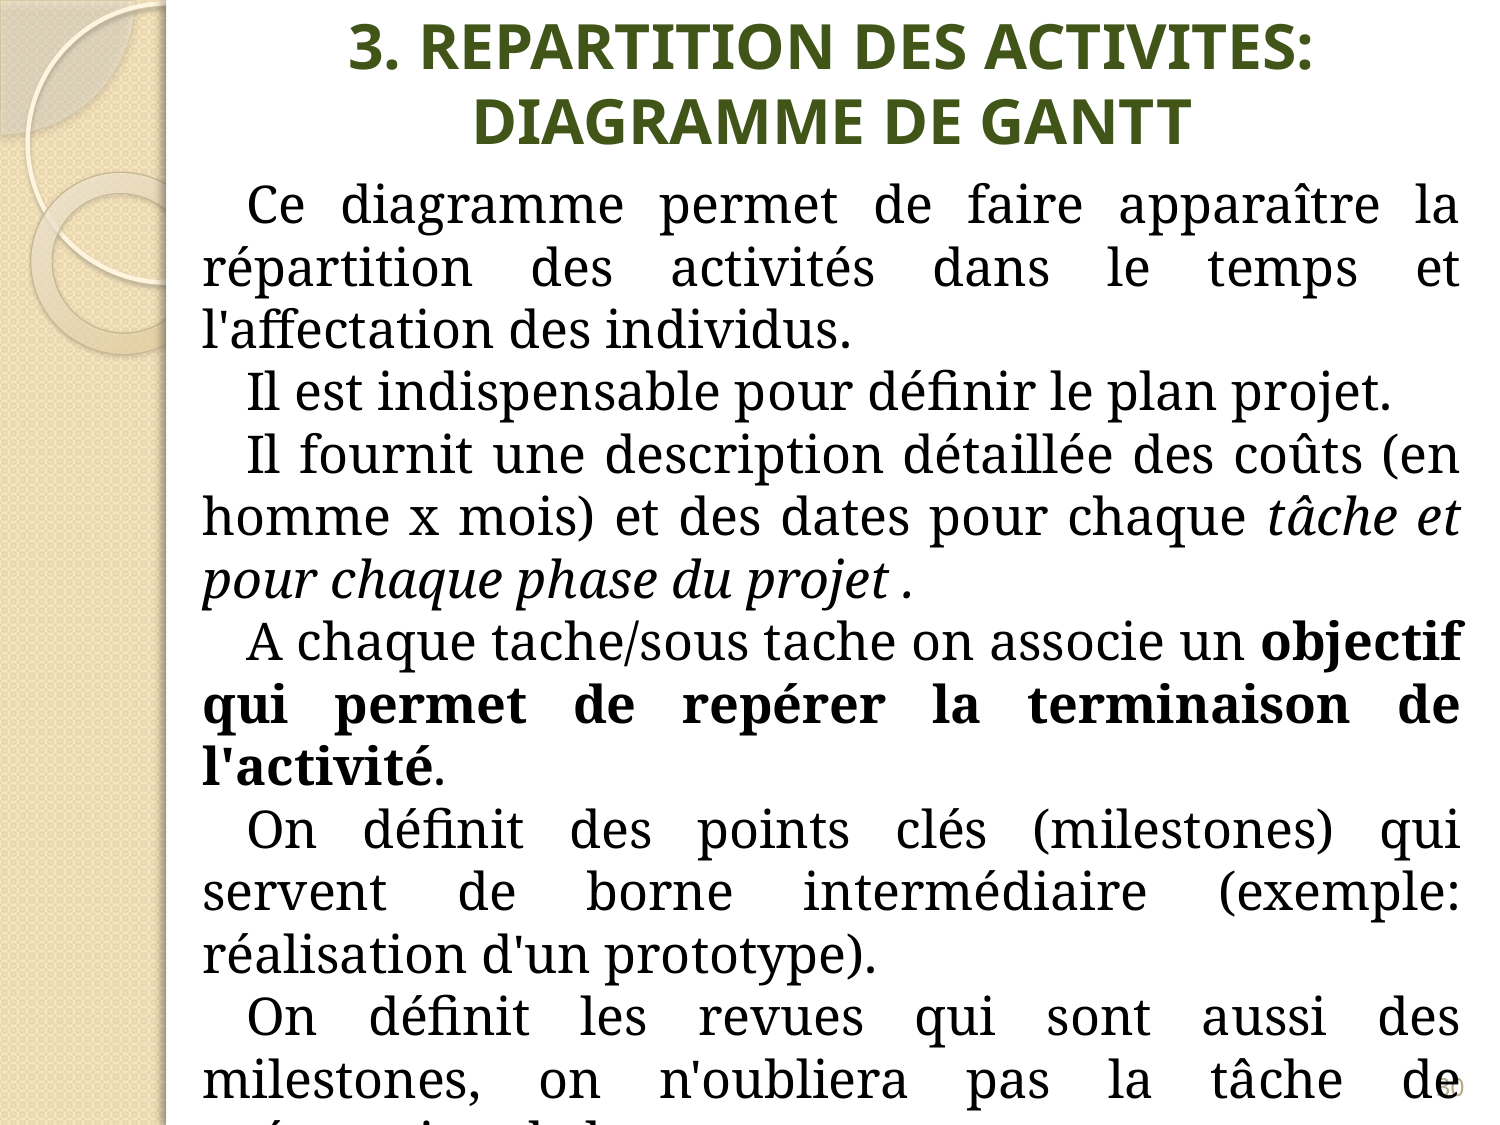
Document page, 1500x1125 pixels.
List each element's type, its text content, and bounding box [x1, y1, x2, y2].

slide_number 30 [1413, 1034, 1488, 1113]
text_box Ce diagramme permet de faire apparaître la répartition des activités dans le temps et l'affectation des individus. Il est indispensable pour définir le plan projet. Il fournit une description détaillée des coûts (en homme x mois) et des dates pour chaque tâche et pour chaque phase du projet . A chaque tache/sous tache on associe un objectif qui permet de repérer la terminaison de l'activité. On définit des points clés (milestones) qui servent de borne intermédiaire (exemple: réalisation d'un prototype). On définit les revues qui sont aussi des milestones, on n'oubliera pas la tâche de préparation de la revue. [187, 165, 1477, 1125]
text_box 3. REPARTITION DES ACTIVITES: DIAGRAMME DE GANTT [187, 0, 1477, 165]
